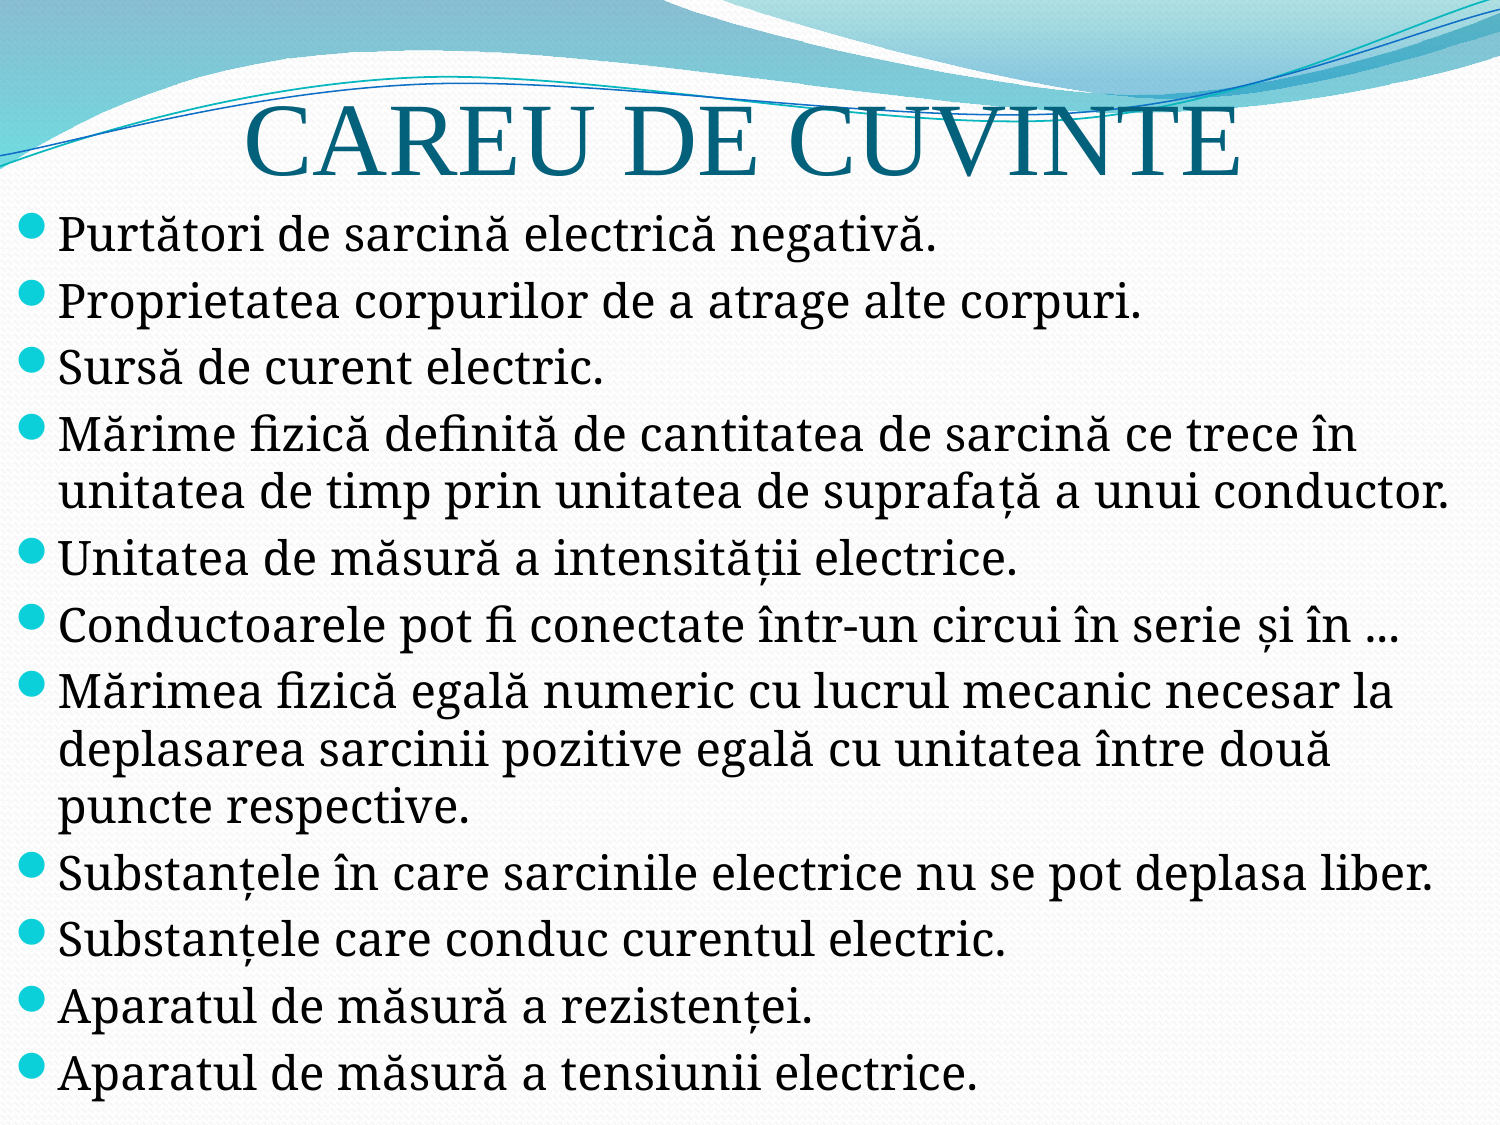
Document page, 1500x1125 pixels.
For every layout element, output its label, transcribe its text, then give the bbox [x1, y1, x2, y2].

title CAREU DE CUVINTE [41, 30, 1447, 196]
list Purtători de sarcină electrică negativă. Proprietatea corpurilor de a atrage alte corpuri. Sursă de curent electric. Mărime fizică definită de cantitatea de sarcină ce trece în unitatea de timp prin unitatea de suprafață a unui conductor. Unitatea de măsură a intensității electrice. Conductoarele pot fi conectate într-un circui în serie și în ... Mărimea fizică egală numeric cu lucrul mecanic necesar la deplasarea sarcinii pozitive egală cu unitatea între două puncte respective. Substanțele în care sarcinile electrice nu se pot deplasa liber. Substanțele care conduc curentul electric. Aparatul de măsură a rezistenței. Aparatul de măsură a tensiunii electrice. [0, 196, 1500, 1125]
